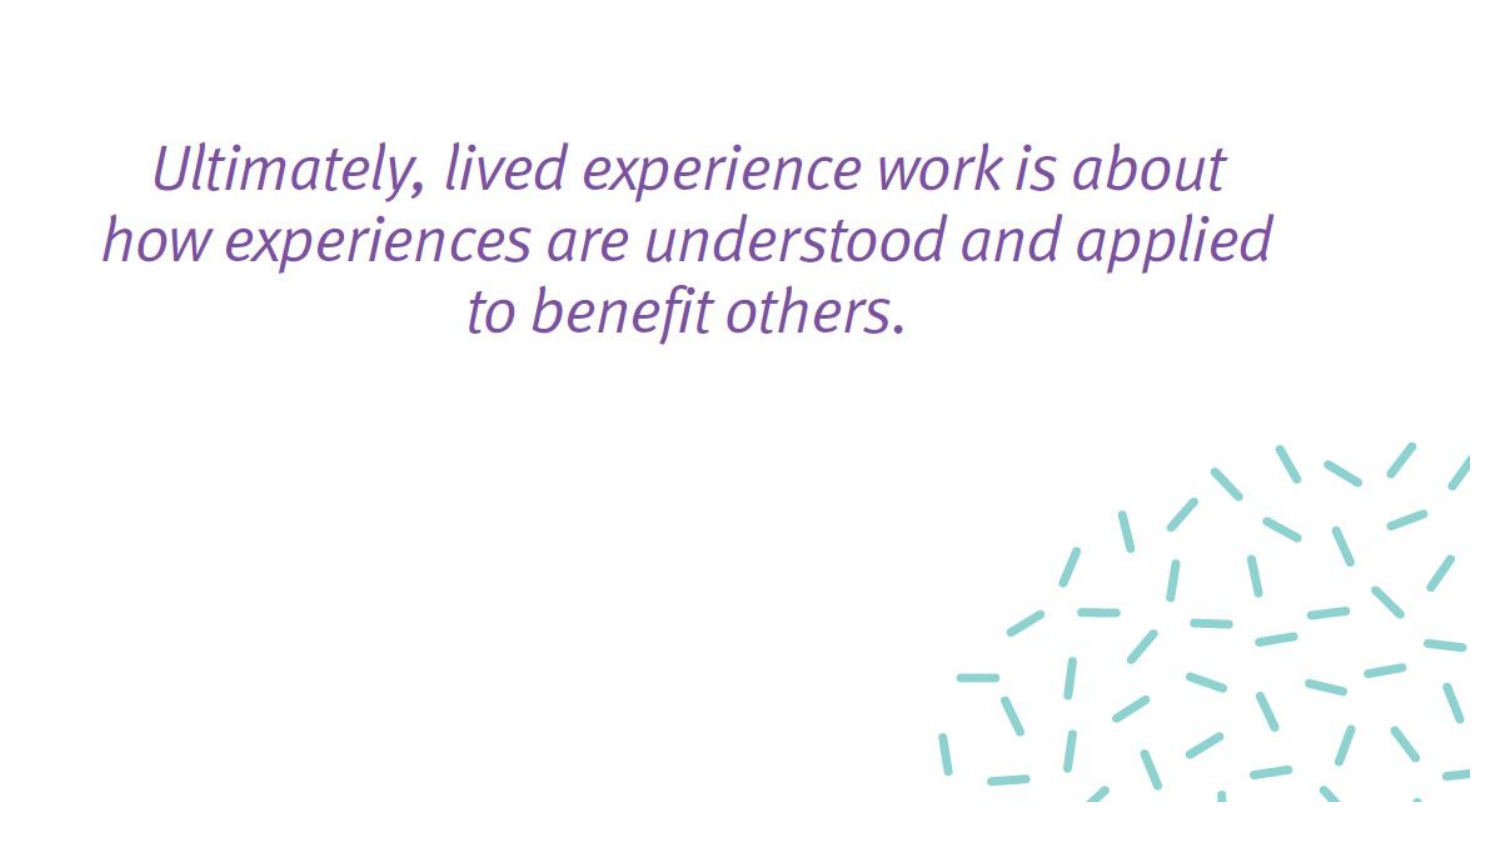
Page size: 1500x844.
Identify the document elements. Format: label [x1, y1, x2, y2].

picture [30, 41, 1470, 803]
